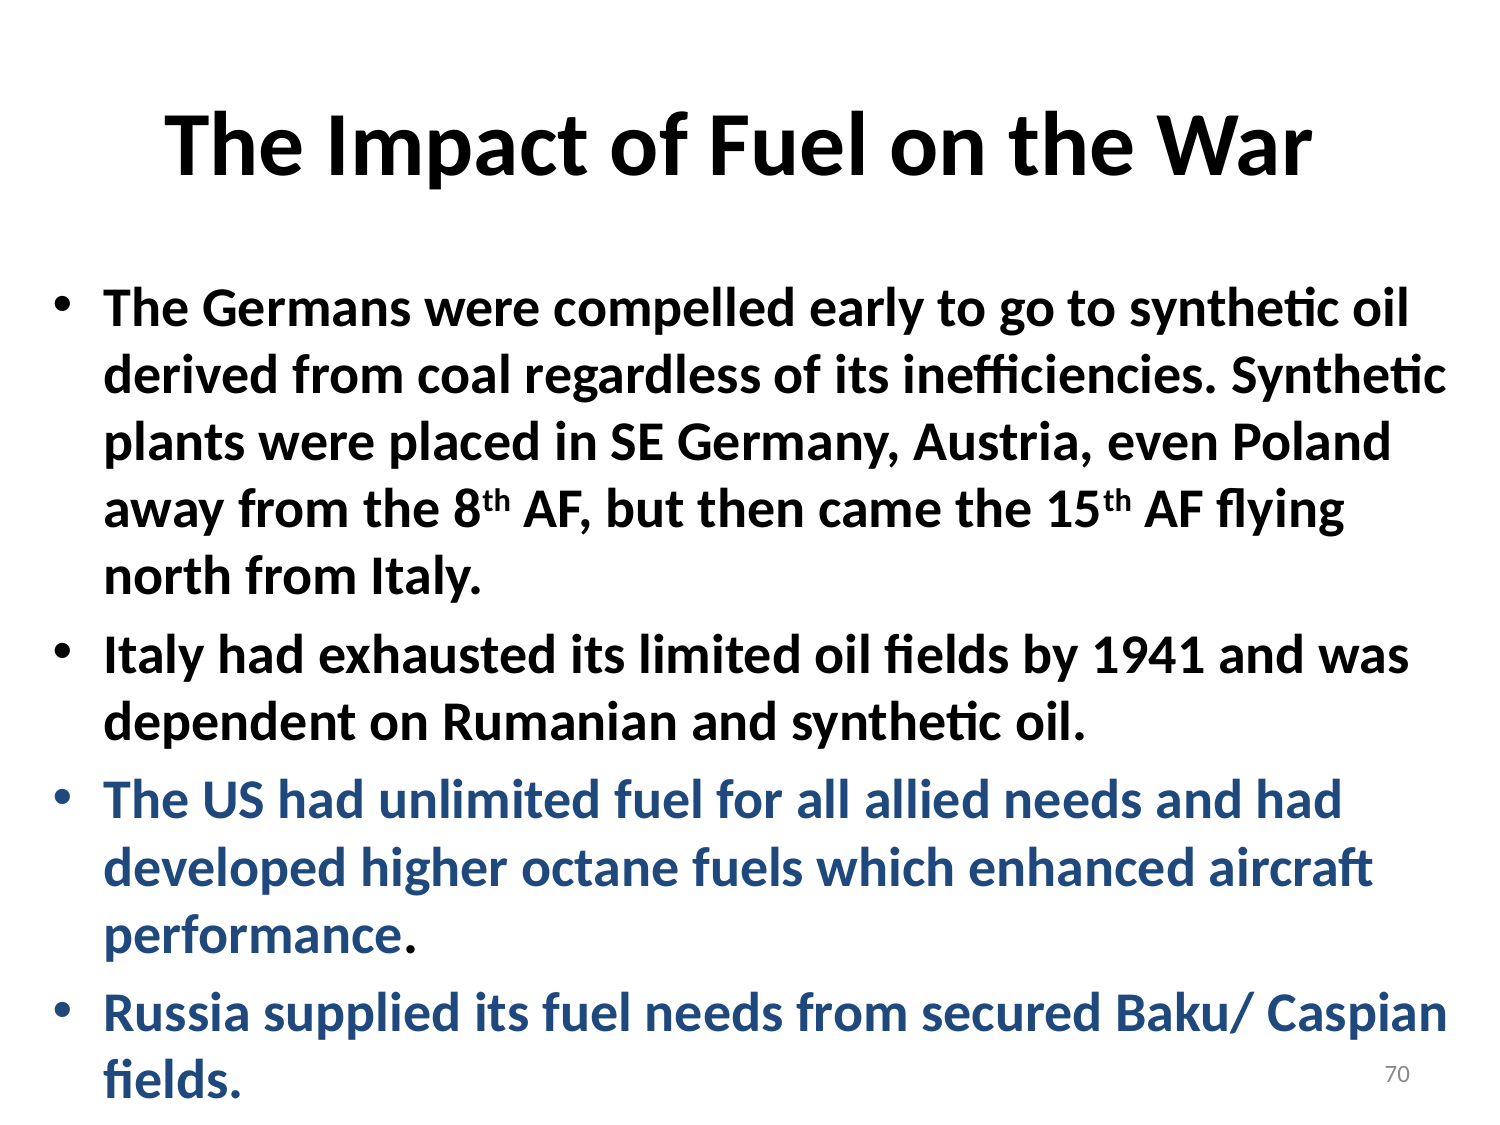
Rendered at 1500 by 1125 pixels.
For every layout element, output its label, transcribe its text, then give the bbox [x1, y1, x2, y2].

list The Germans were compelled early to go to synthetic oil derived from coal regardless of its inefficiencies. Synthetic plants were placed in SE Germany, Austria, even Poland away from the 8th AF, but then came the 15th AF flying north from Italy. Italy had exhausted its limited oil fields by 1941 and was dependent on Rumanian and synthetic oil. The US had unlimited fuel for all allied needs and had developed higher octane fuels which enhanced aircraft performance. Russia supplied its fuel needs from secured Baku/ Caspian fields. [37, 262, 1500, 1125]
title The Impact of Fuel on the War [75, 45, 1425, 233]
slide_number 70 [1074, 1042, 1425, 1103]
